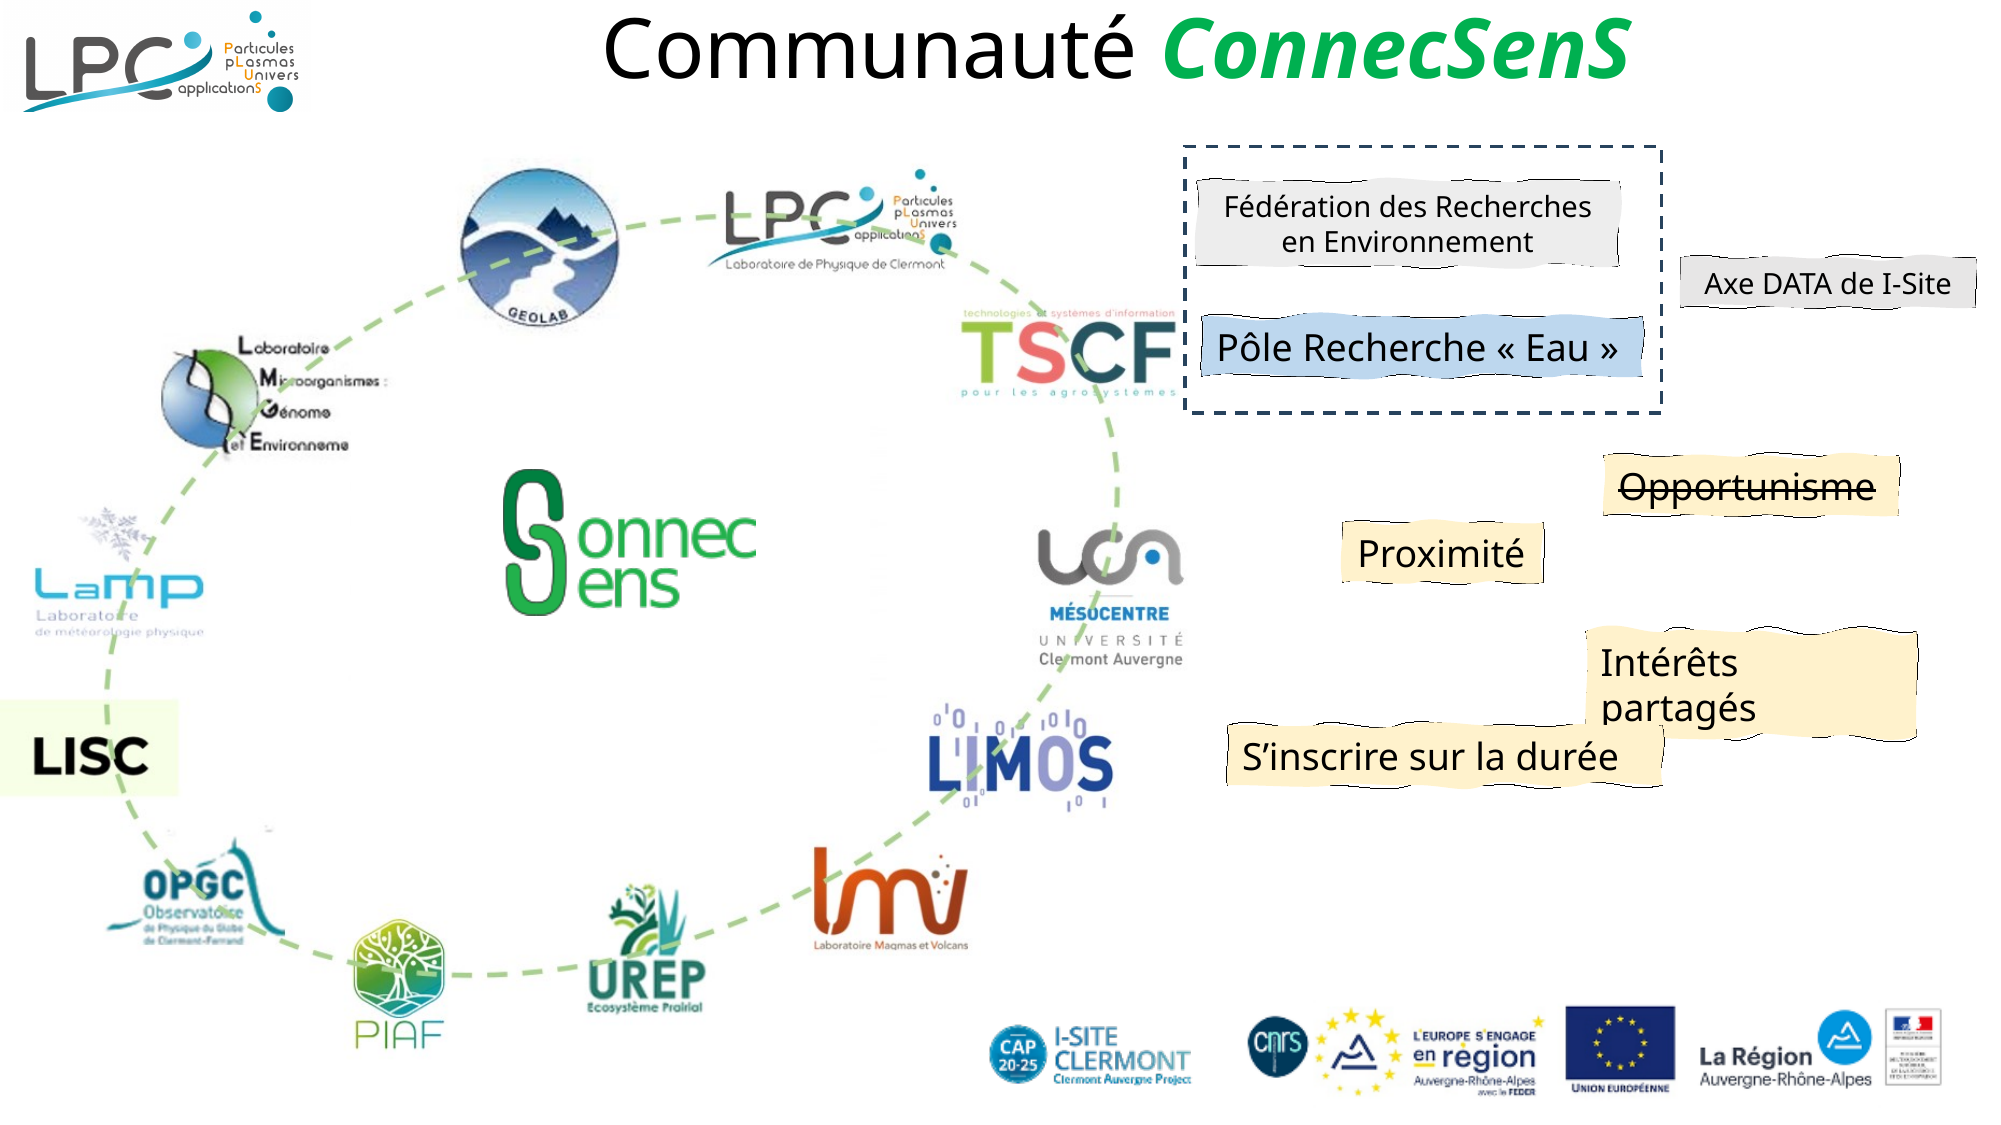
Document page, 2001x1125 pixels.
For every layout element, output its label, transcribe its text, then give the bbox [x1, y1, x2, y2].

text_box Axe DATA de I-Site [1679, 254, 1977, 310]
text_box [1228, 145, 1662, 414]
title Communauté ConnecSenS [354, 13, 1879, 90]
picture [1245, 999, 1945, 1108]
text_box S’inscrire sur la durée [1228, 721, 1665, 790]
picture [0, 0, 1225, 1117]
text_box Opportunisme [1603, 452, 1901, 518]
text_box Proximité [1340, 519, 1545, 585]
text_box Intérêts partagés [1585, 625, 1919, 742]
